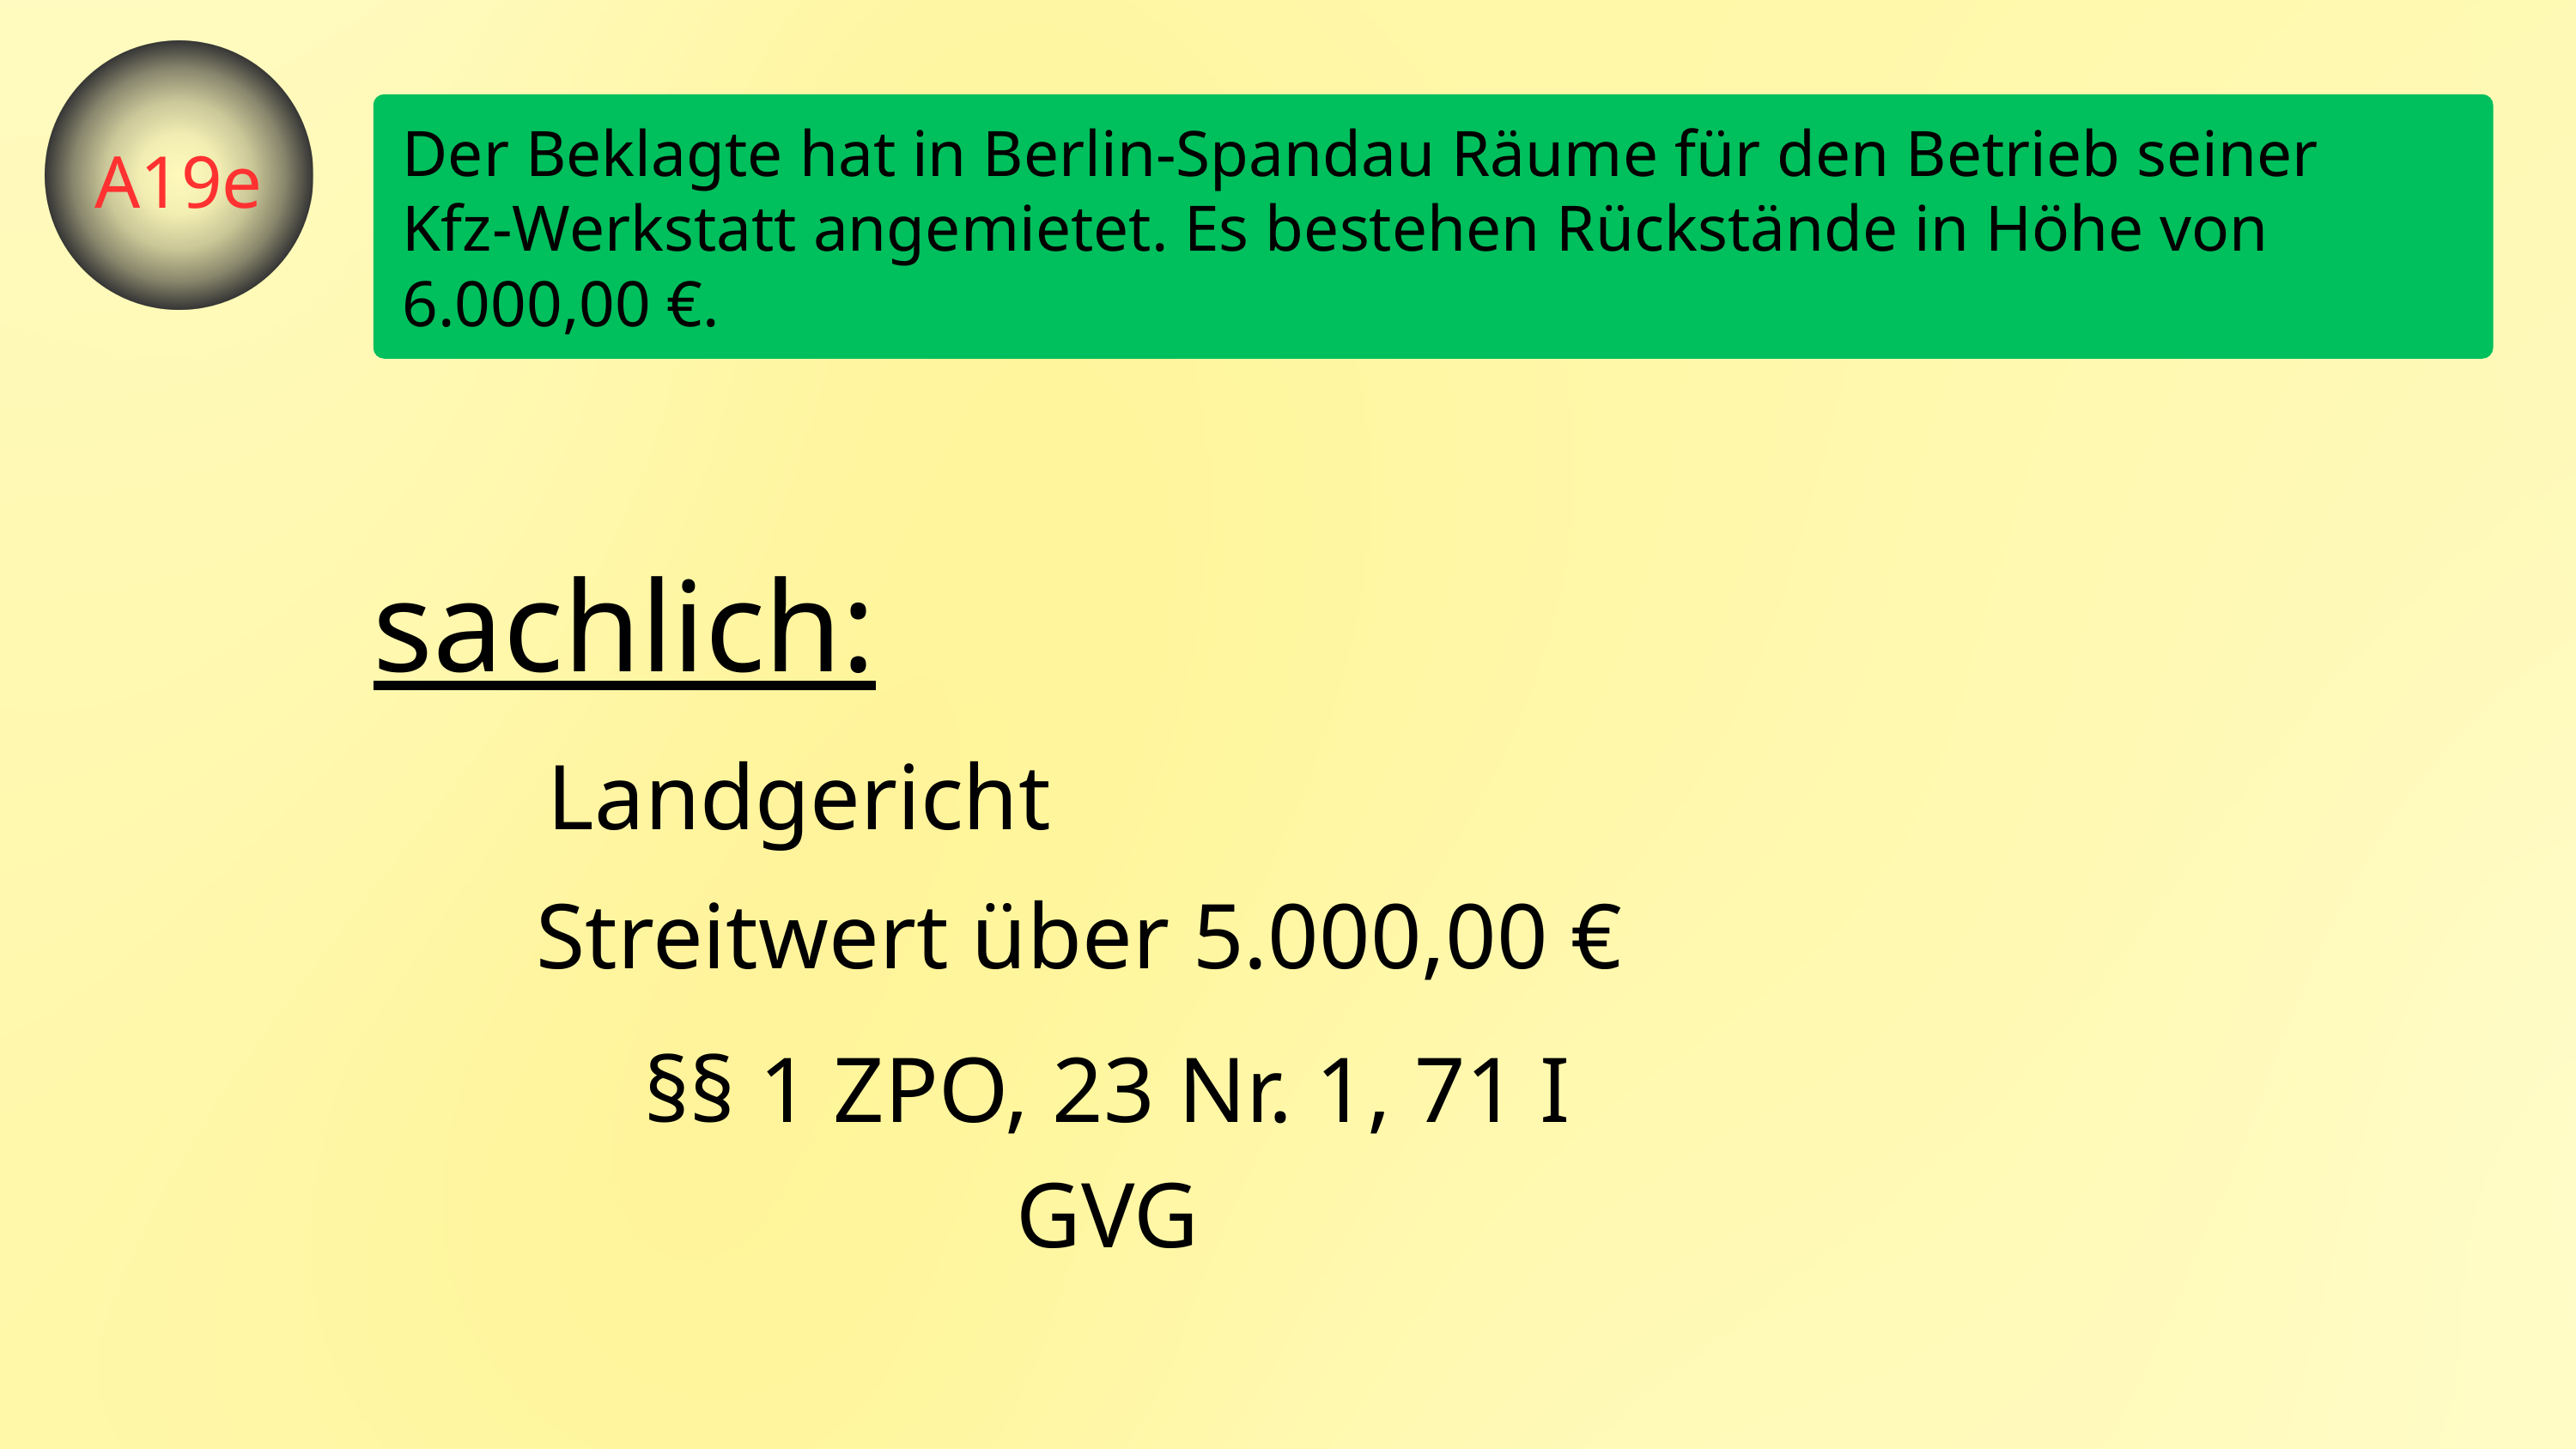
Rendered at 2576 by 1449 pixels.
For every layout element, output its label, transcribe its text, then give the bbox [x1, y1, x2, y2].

text_box Landgericht [541, 721, 1059, 847]
text_box A19e [70, 122, 289, 222]
text_box [45, 40, 313, 310]
text_box §§ 1 ZPO, 23 Nr. 1, 71 I GVG [541, 1015, 1674, 1266]
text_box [373, 94, 2494, 359]
text_box Streitwert über 5.000,00 € [536, 861, 1953, 987]
text_box sachlich: [373, 521, 903, 697]
text_box [0, 0, 2576, 1449]
